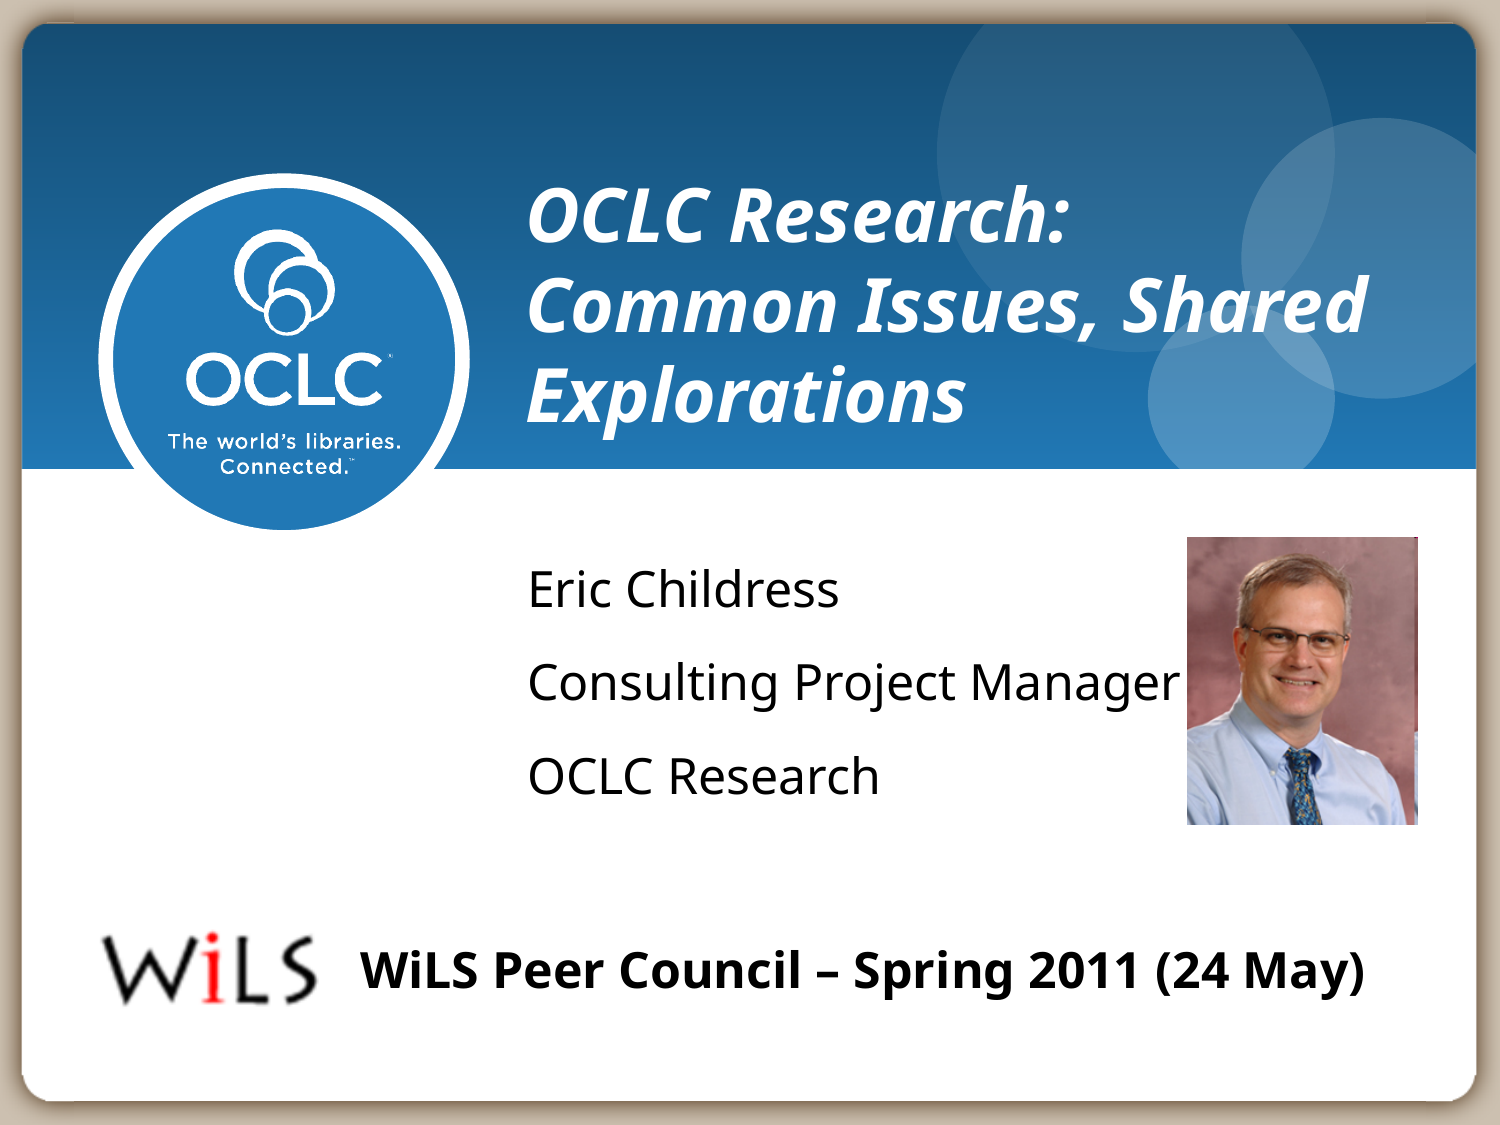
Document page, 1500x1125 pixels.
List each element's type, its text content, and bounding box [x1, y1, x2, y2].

title OCLC Research: Common Issues, Shared Explorations [524, 149, 1440, 438]
subtitle Eric Childress Consulting Project Manager OCLC Research [524, 549, 1215, 867]
text_box WiLS Peer Council – Spring 2011 (24 May) [345, 930, 1381, 1006]
picture [0, 0, 1500, 1125]
